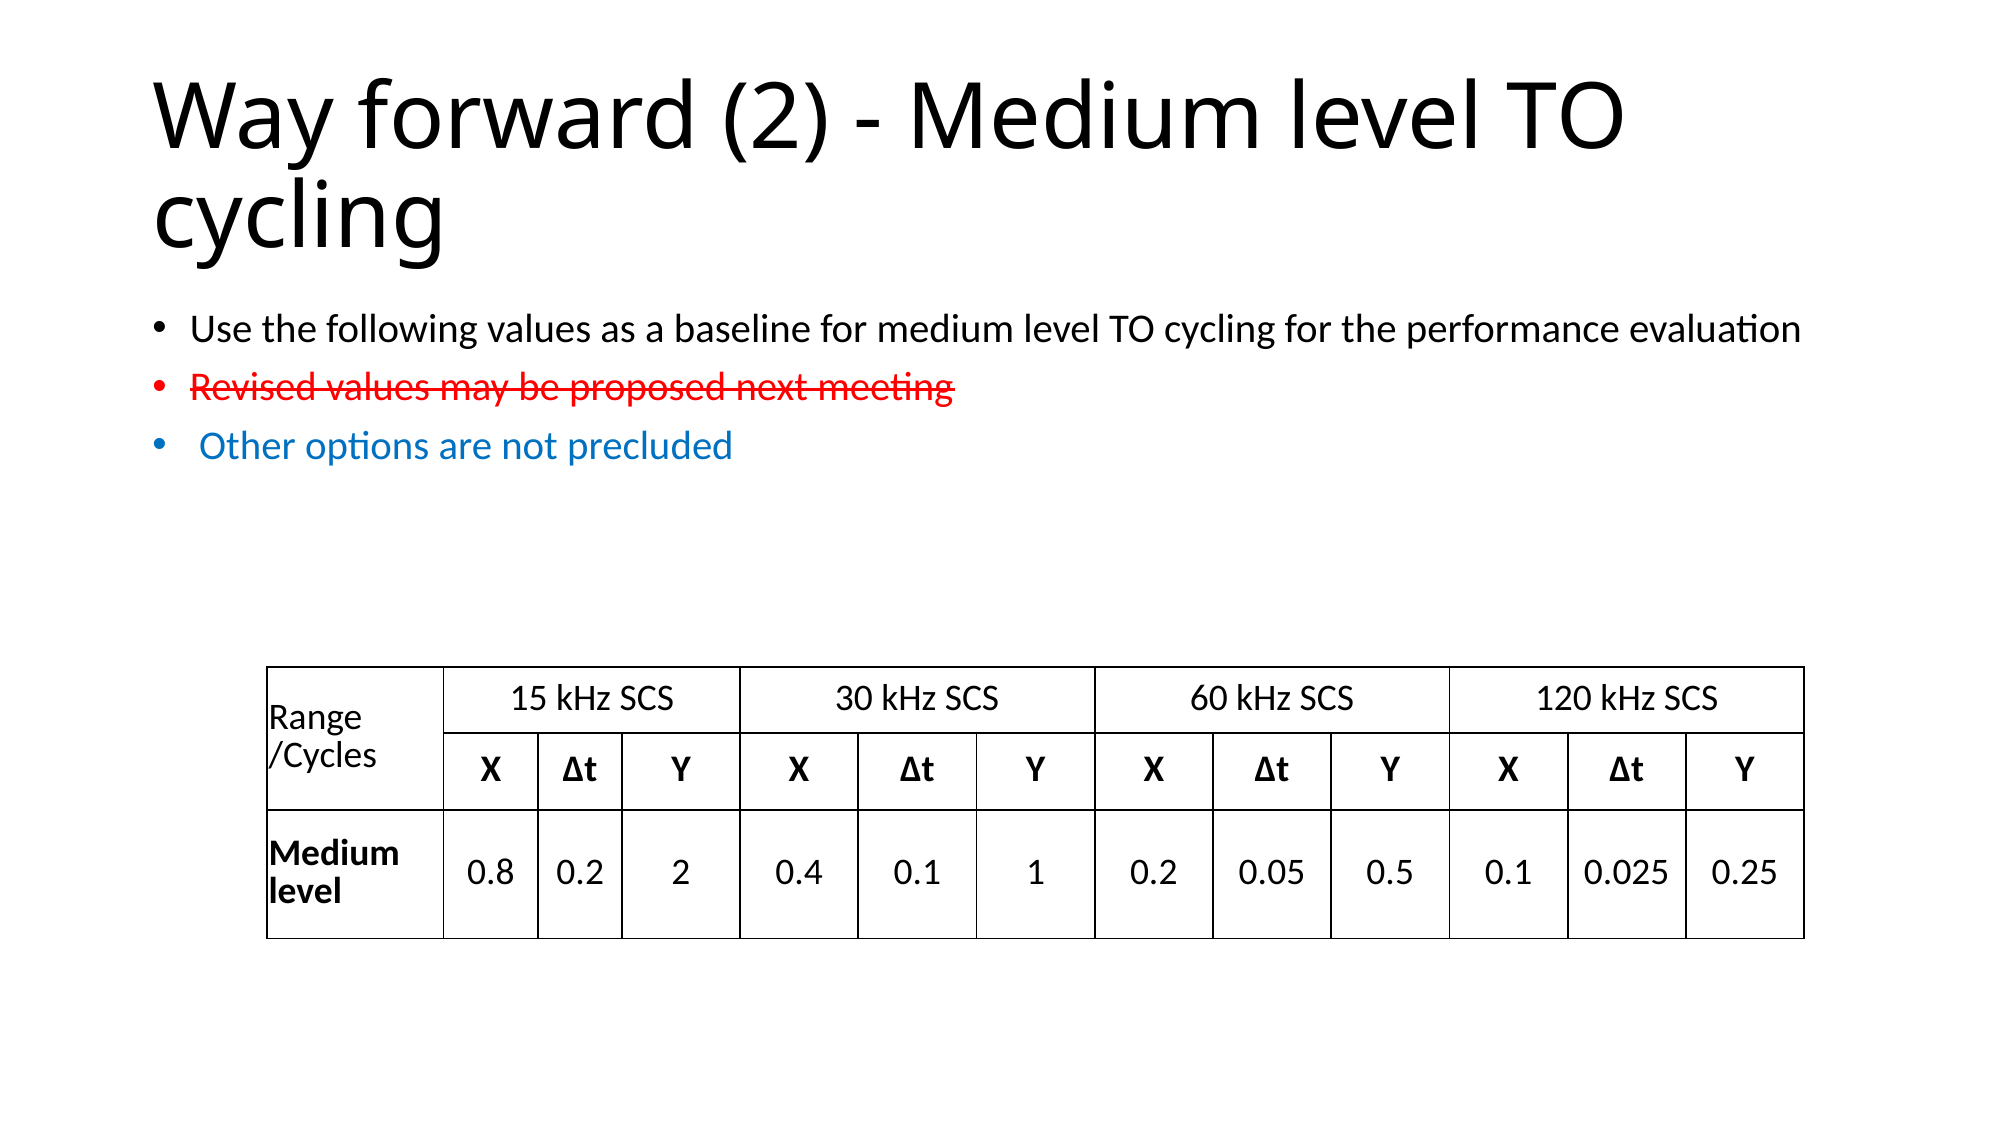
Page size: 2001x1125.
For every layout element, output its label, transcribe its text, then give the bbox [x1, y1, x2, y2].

table_cell Y [623, 734, 739, 809]
table_cell 0.4 [741, 811, 857, 938]
table_cell Y [1332, 734, 1449, 809]
table_cell Y [1687, 734, 1803, 809]
table_header 15 kHz SCS [444, 668, 739, 732]
table_cell 0.8 [444, 811, 537, 938]
table_header 120 kHz SCS [1450, 668, 1803, 732]
title Way forward (2) - Medium level TO cycling [137, 59, 1863, 278]
list Use the following values as a baseline for medium level TO cycling for the performance evaluation Revised values may be proposed next meeting Other options are not precluded [137, 299, 1863, 479]
table_cell 0.2 [539, 811, 621, 938]
table_cell 0.1 [859, 811, 976, 938]
table_cell ∆t [1569, 734, 1685, 809]
table_cell 2 [623, 811, 739, 938]
table_cell Medium level [268, 811, 443, 938]
table_cell 0.2 [1096, 811, 1212, 938]
table_header 30 kHz SCS [741, 668, 1094, 732]
table_cell X [741, 734, 857, 809]
table_cell 0.025 [1569, 811, 1685, 938]
table_header 60 kHz SCS [1096, 668, 1449, 732]
table_cell ∆t [859, 734, 976, 809]
table_cell 1 [977, 811, 1094, 938]
table_cell Y [977, 734, 1094, 809]
table_cell X [1096, 734, 1212, 809]
table_header Range /Cycles [268, 668, 443, 809]
table_cell 0.25 [1687, 811, 1803, 938]
table_cell X [1450, 734, 1567, 809]
table_cell X [444, 734, 537, 809]
table_cell ∆t [539, 734, 621, 809]
table_cell 0.1 [1450, 811, 1567, 938]
table_cell ∆t [1214, 734, 1330, 809]
table_cell 0.5 [1332, 811, 1449, 938]
table_cell 0.05 [1214, 811, 1330, 938]
